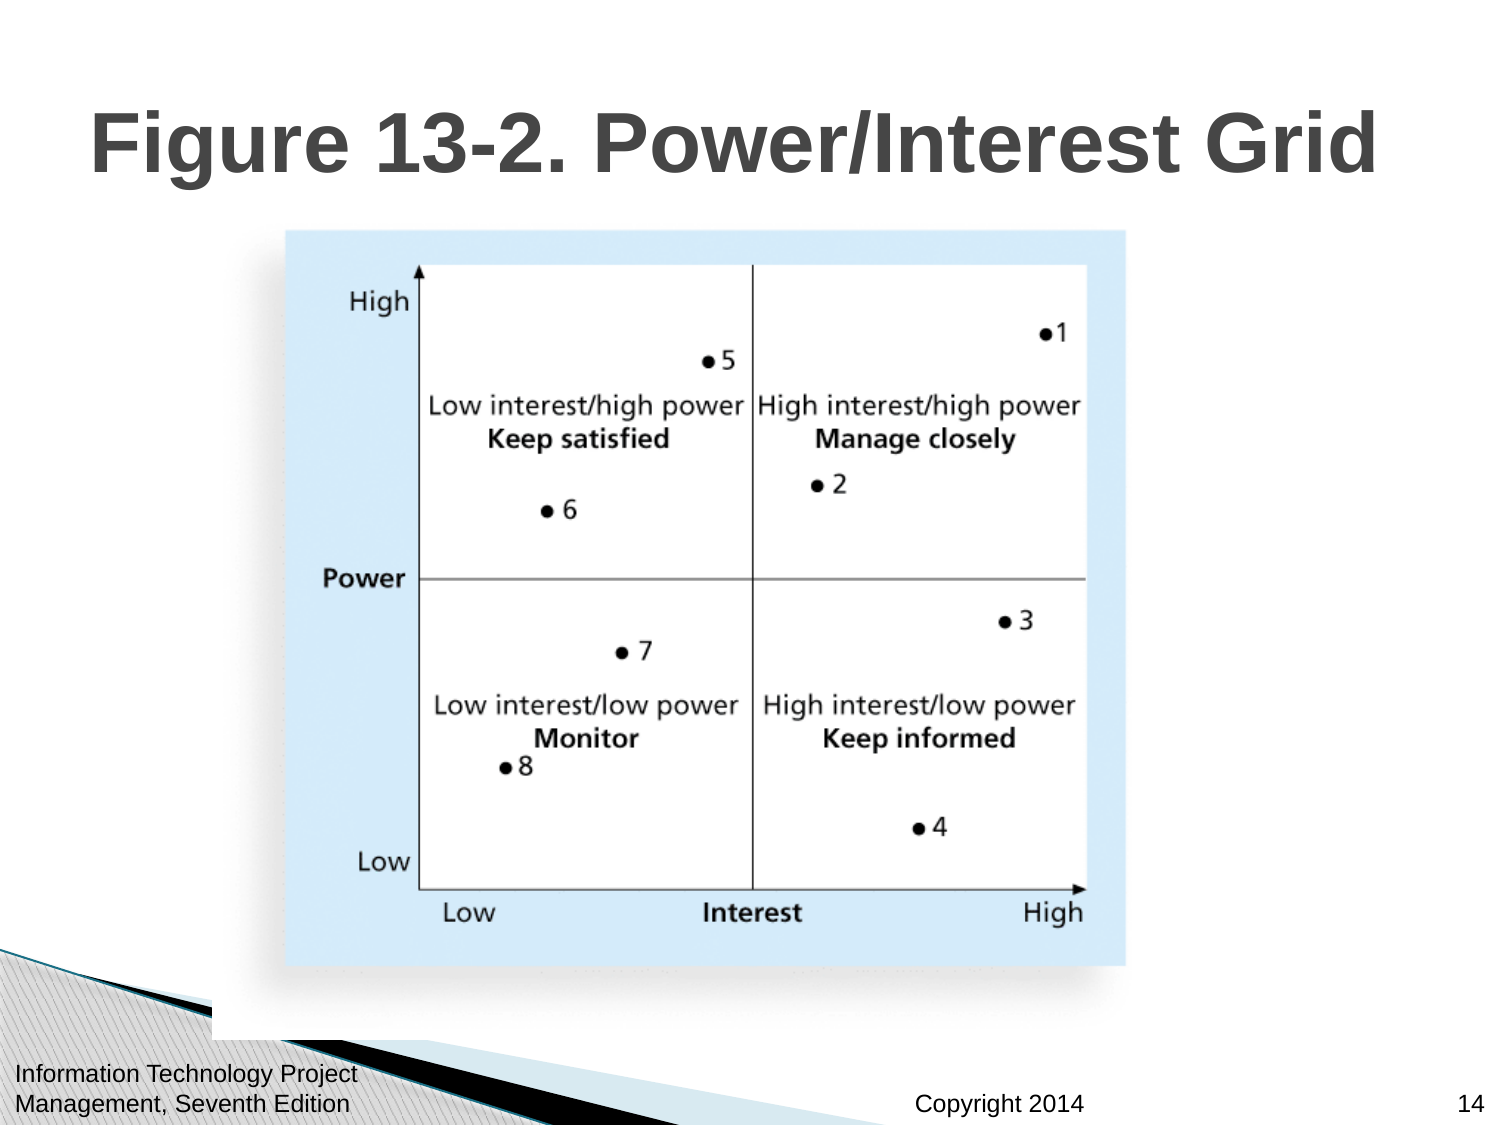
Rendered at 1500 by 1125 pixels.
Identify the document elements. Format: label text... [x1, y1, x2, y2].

picture [212, 212, 1145, 1040]
title Figure 13-2. Power/Interest Grid [75, 45, 1425, 233]
slide_number 14 [1408, 1065, 1500, 1125]
footer Information Technology Project Management, Seventh Edition [0, 1065, 425, 1125]
